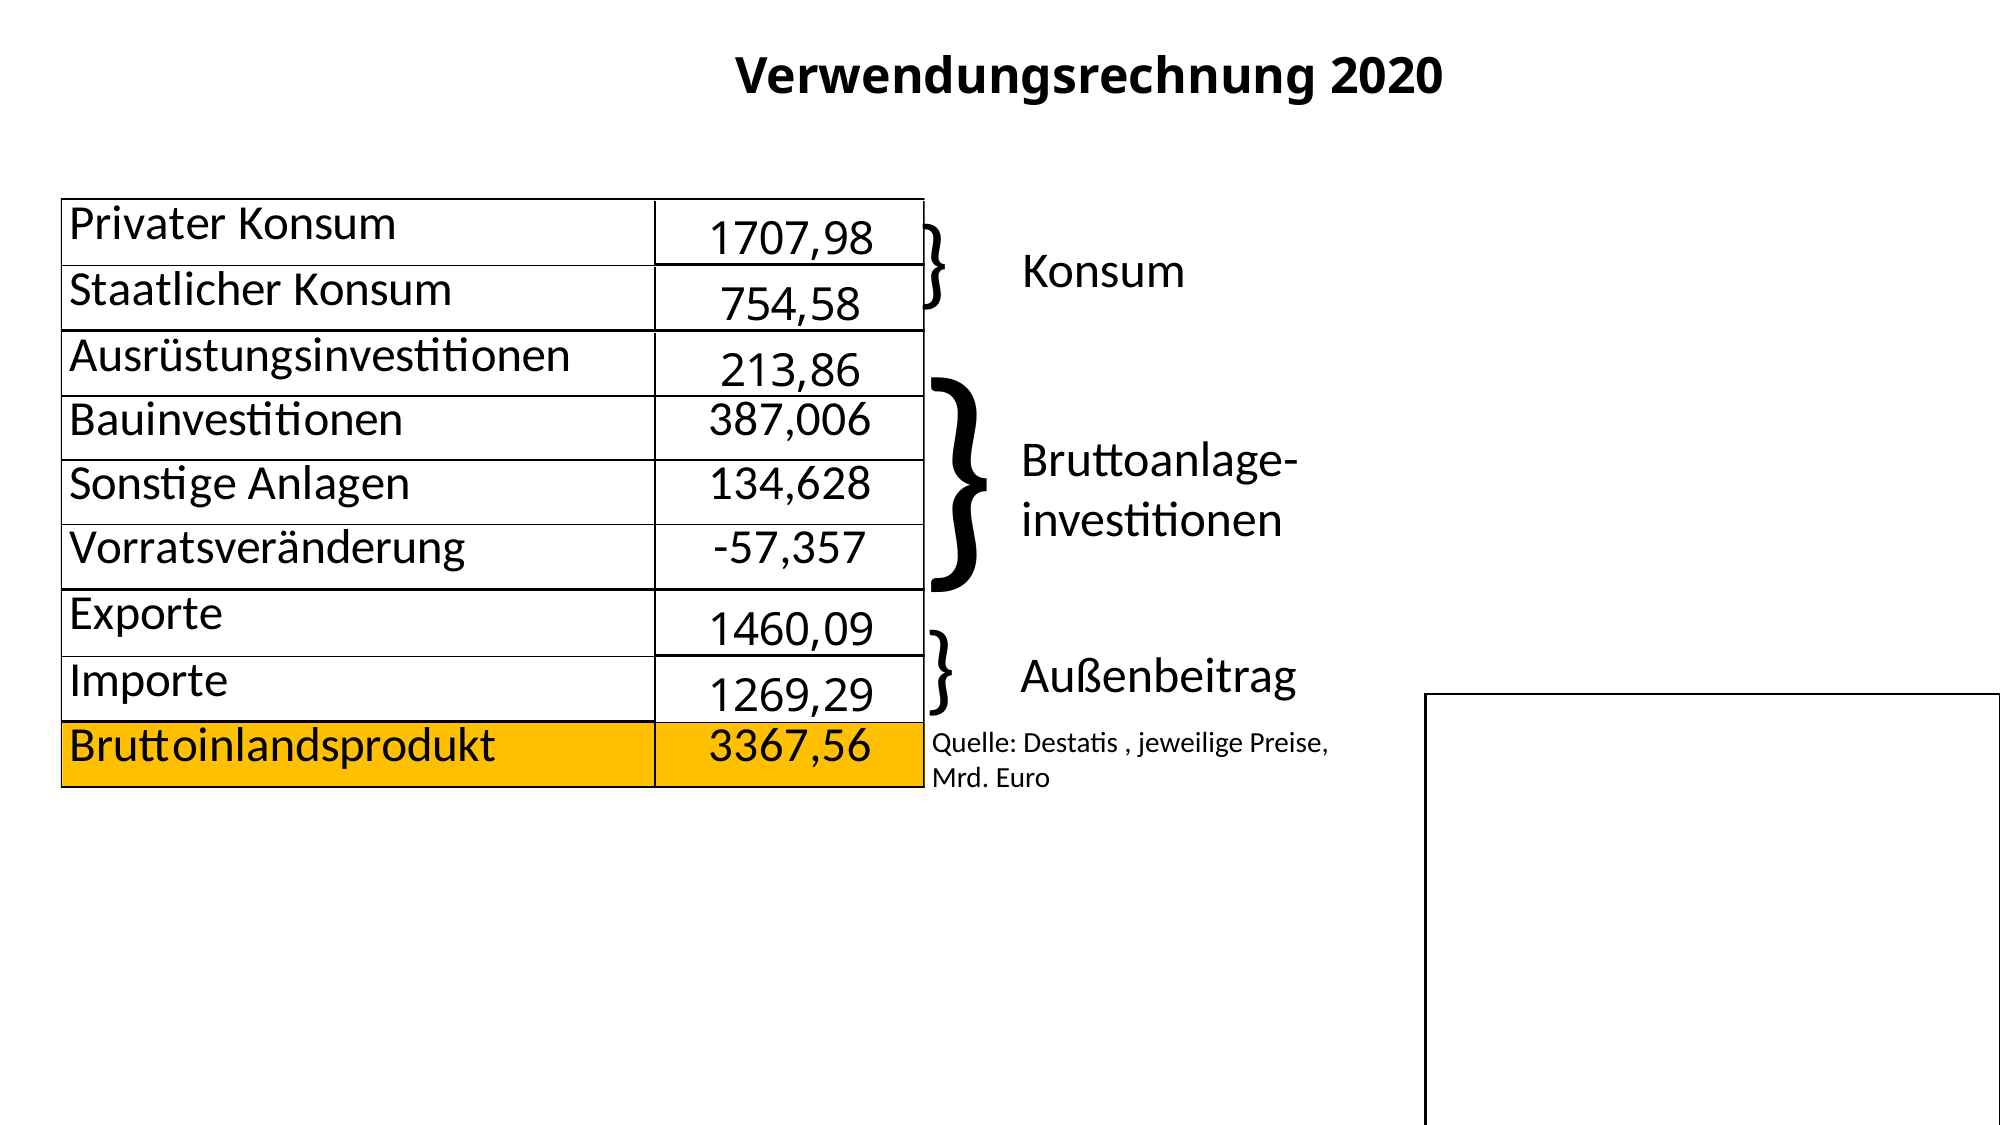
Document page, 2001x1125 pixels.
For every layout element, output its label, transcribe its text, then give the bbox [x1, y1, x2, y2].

text_box } [927, 301, 1032, 616]
text_box Verwendungsrechnung 2020 [720, 35, 1673, 112]
text_box Konsum [1008, 229, 1201, 305]
text_box [1424, 693, 2000, 1125]
text_box } [927, 594, 971, 716]
picture [60, 198, 927, 790]
text_box Außenbeitrag [1005, 635, 1312, 710]
text_box Bruttoanlage- investitionen [1006, 419, 1314, 554]
text_box } [902, 189, 964, 301]
text_box Quelle: Destatis , jeweilige Preise, Mrd. Euro [917, 716, 1380, 801]
